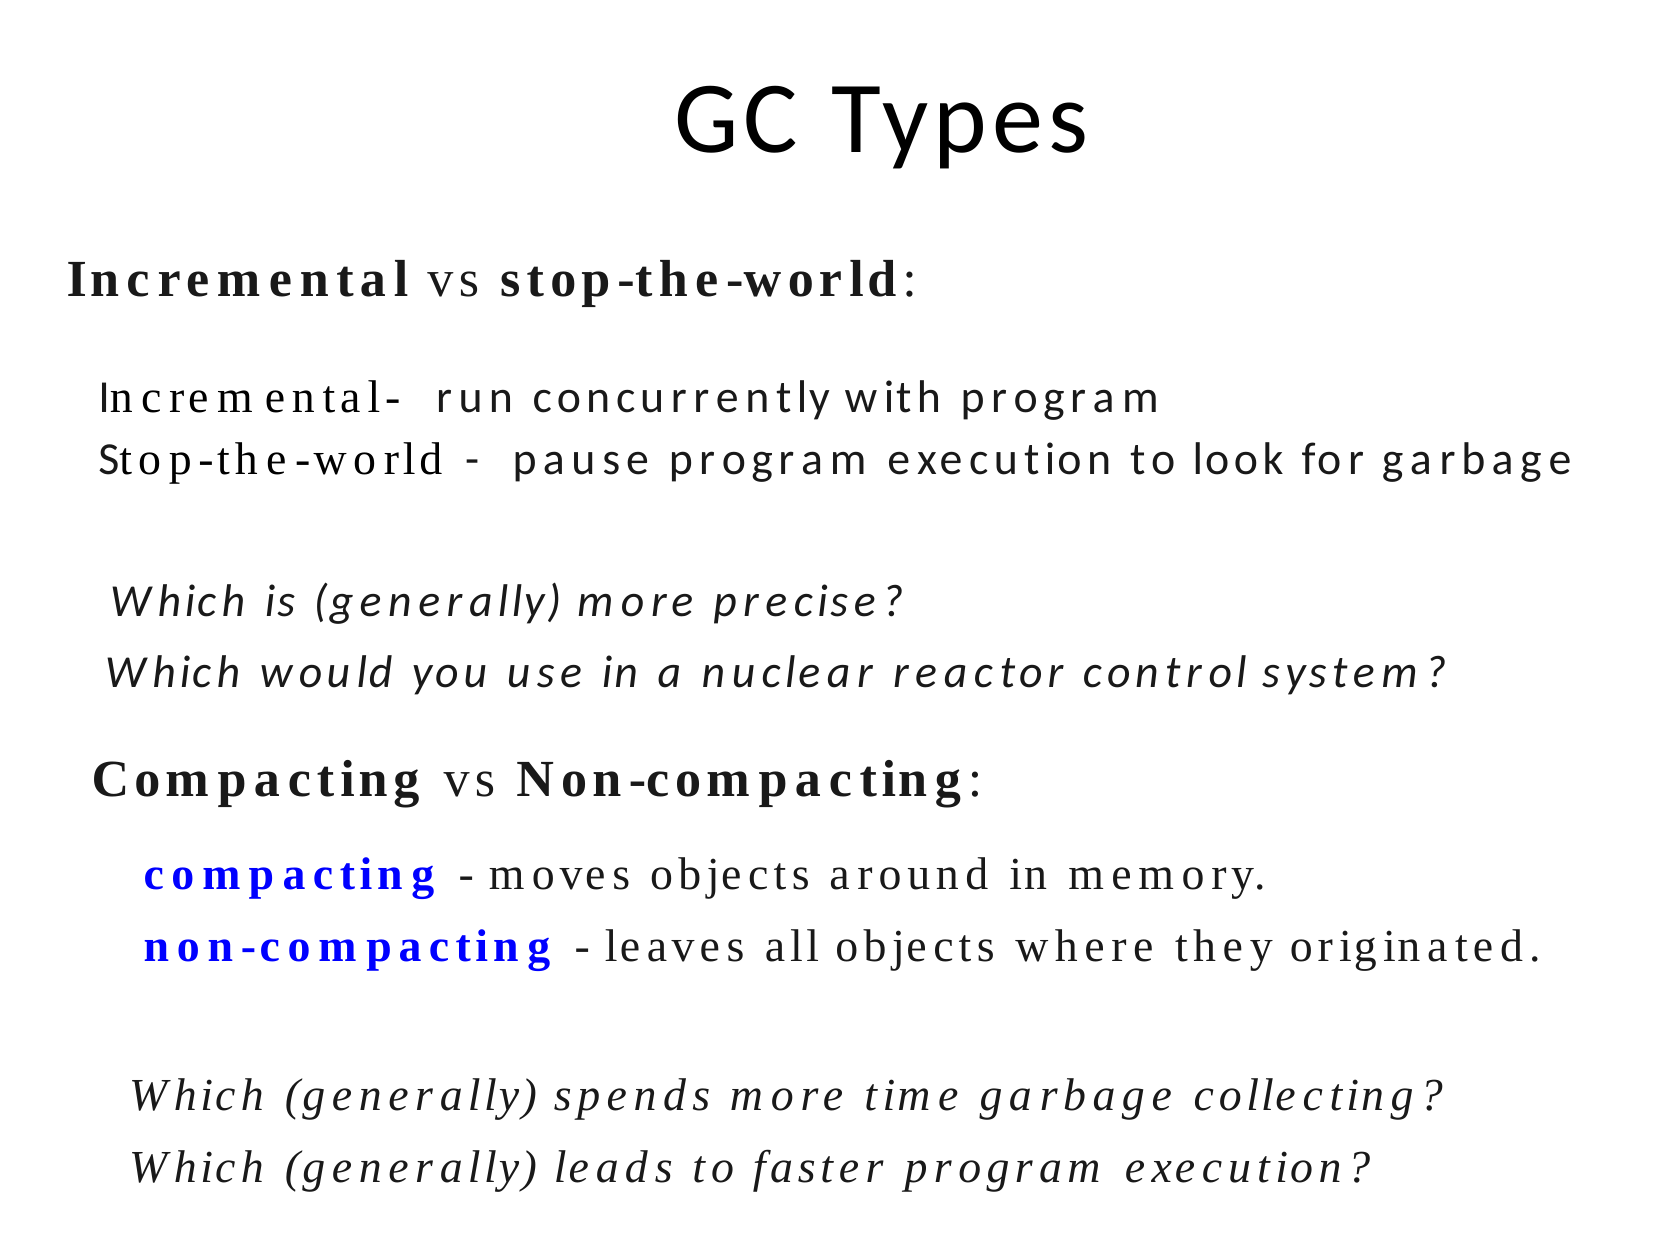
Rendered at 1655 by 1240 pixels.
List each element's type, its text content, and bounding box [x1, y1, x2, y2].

list Incremental- run concurrently with program Stop-the-world - pause program execution to look for garbage Which is (generally) more precise? Which would you use in a nuclear reactor control system? [0, 319, 1655, 1073]
text_box Compacting vs Non-compacting: [89, 744, 1564, 808]
title GC Types [82, 8, 1572, 216]
text_box compacting - moves objects around in memory. non-compacting - leaves all objects where they originated. Which (generally) spends more time garbage collecting? Which (generally) leads to faster program execution? [127, 844, 1585, 1192]
text_box Incremental vs stop-the-world: [64, 244, 1414, 308]
